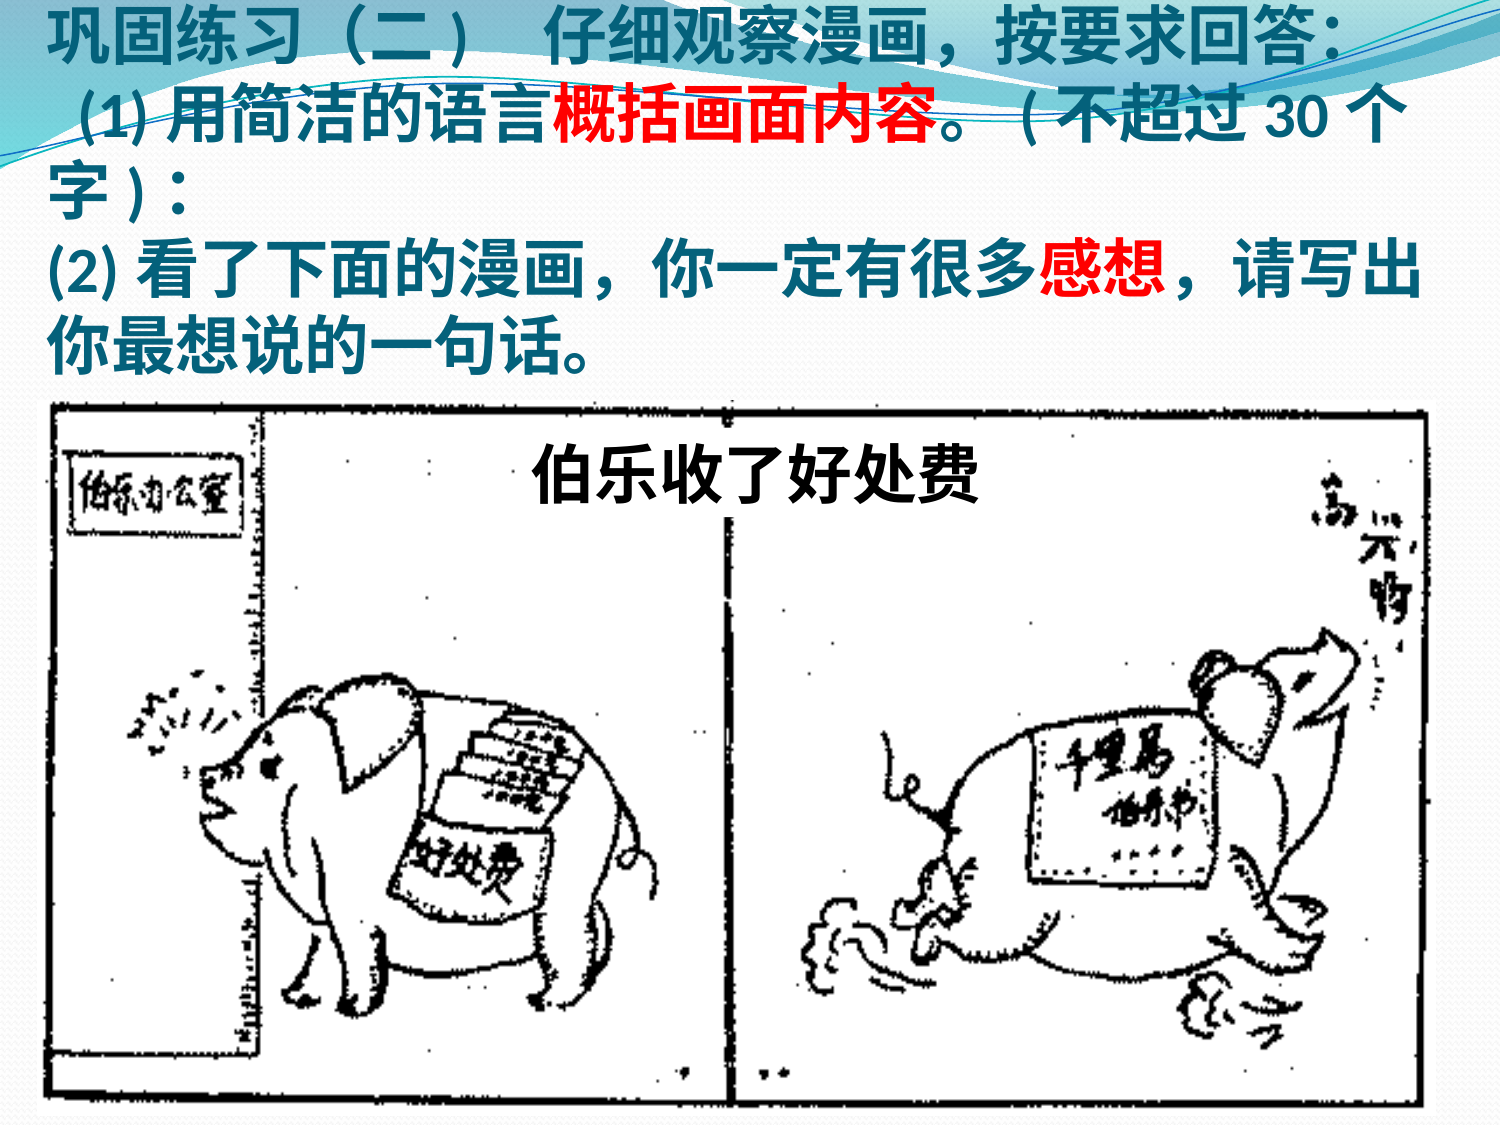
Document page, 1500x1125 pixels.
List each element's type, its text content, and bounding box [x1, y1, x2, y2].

title 巩固练习（二) 仔细观察漫画，按要求回答： (1)用简洁的语言概括画面内容。(不超过30个字)： (2)看了下面的漫画，你一定有很多感想，请写出你最想说的一句话。 [46, 0, 1455, 383]
picture [36, 400, 1436, 1117]
